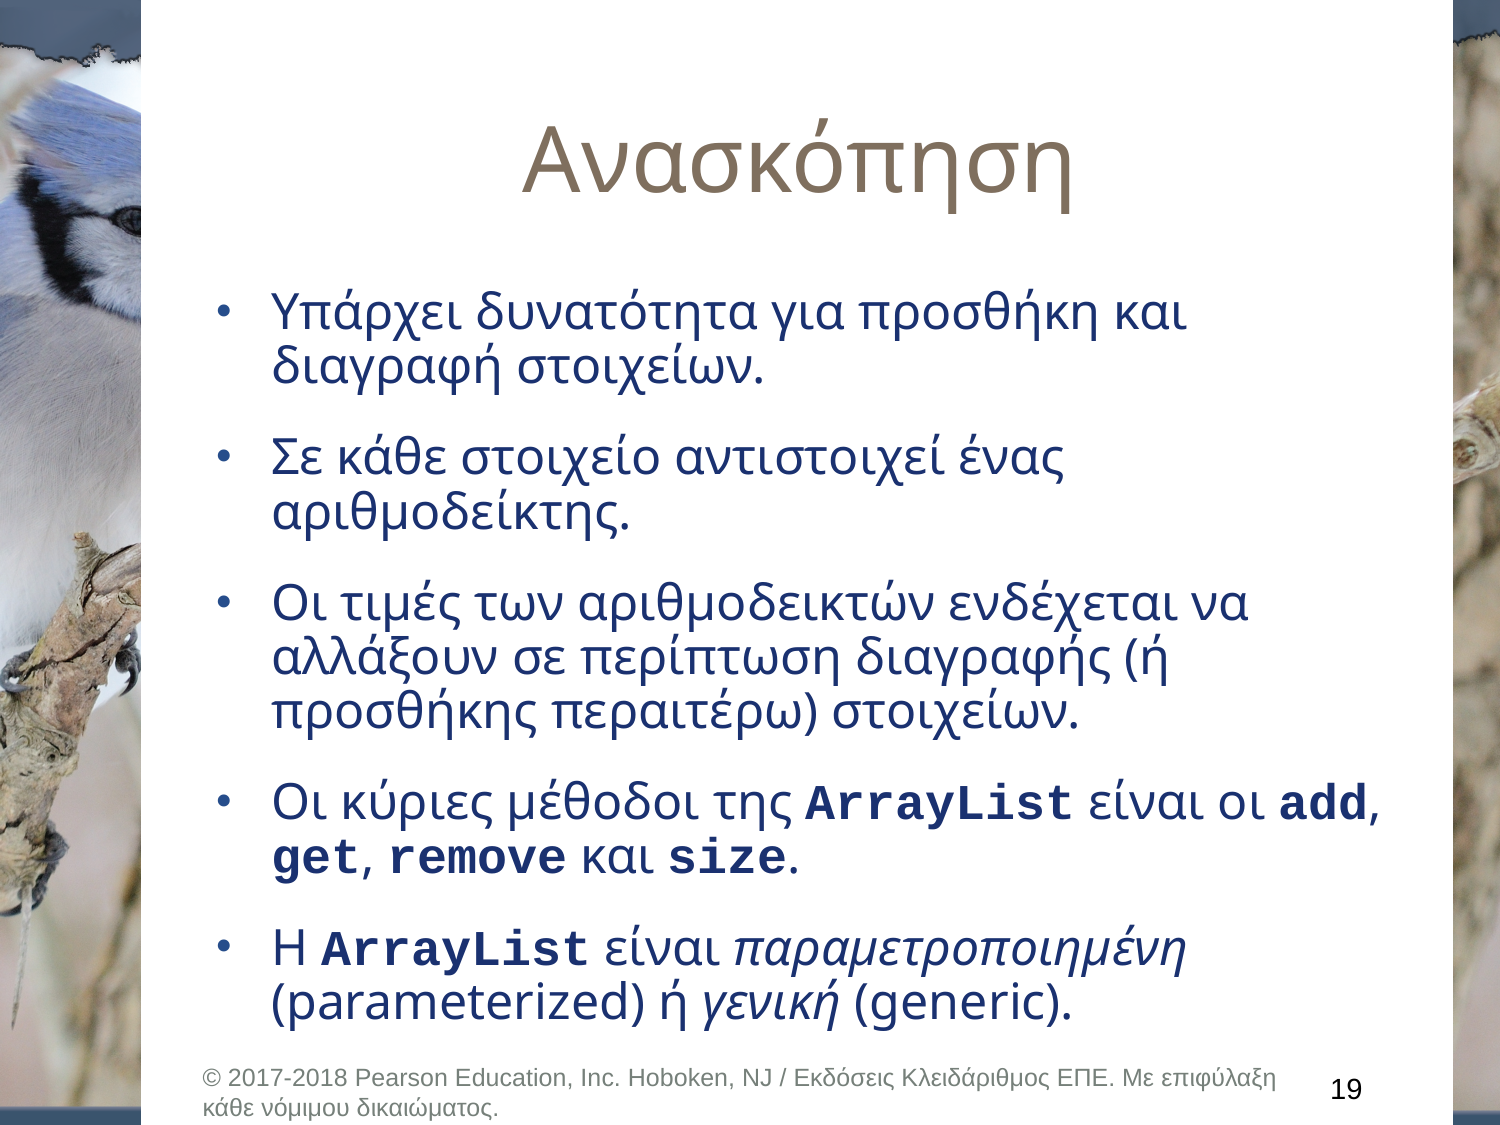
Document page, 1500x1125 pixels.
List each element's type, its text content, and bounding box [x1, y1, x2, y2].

title Ανασκόπηση [162, 62, 1438, 250]
picture [0, 0, 141, 1125]
list Υπάρχει δυνατότητα για προσθήκη και διαγραφή στοιχείων. Σε κάθε στοιχείο αντιστοιχεί ένας αριθμοδείκτης. Οι τιμές των αριθμοδεικτών ενδέχεται να αλλάξουν σε περίπτωση διαγραφής (ή προσθήκης περαιτέρω) στοιχείων. Οι κύριες μέθοδοι της ArrayList είναι οι add, get, remove και size. Η ArrayList είναι παραμετροποιημένη (parameterized) ή γενική (generic). [200, 278, 1425, 1071]
picture [1453, 0, 1500, 1125]
footer © 2017-2018 Pearson Education, Inc. Hoboken, NJ / Εκδόσεις Κλειδάριθμος ΕΠΕ. Με επιφύλαξη κάθε νόμιμου δικαιώματος. [187, 1054, 1325, 1105]
